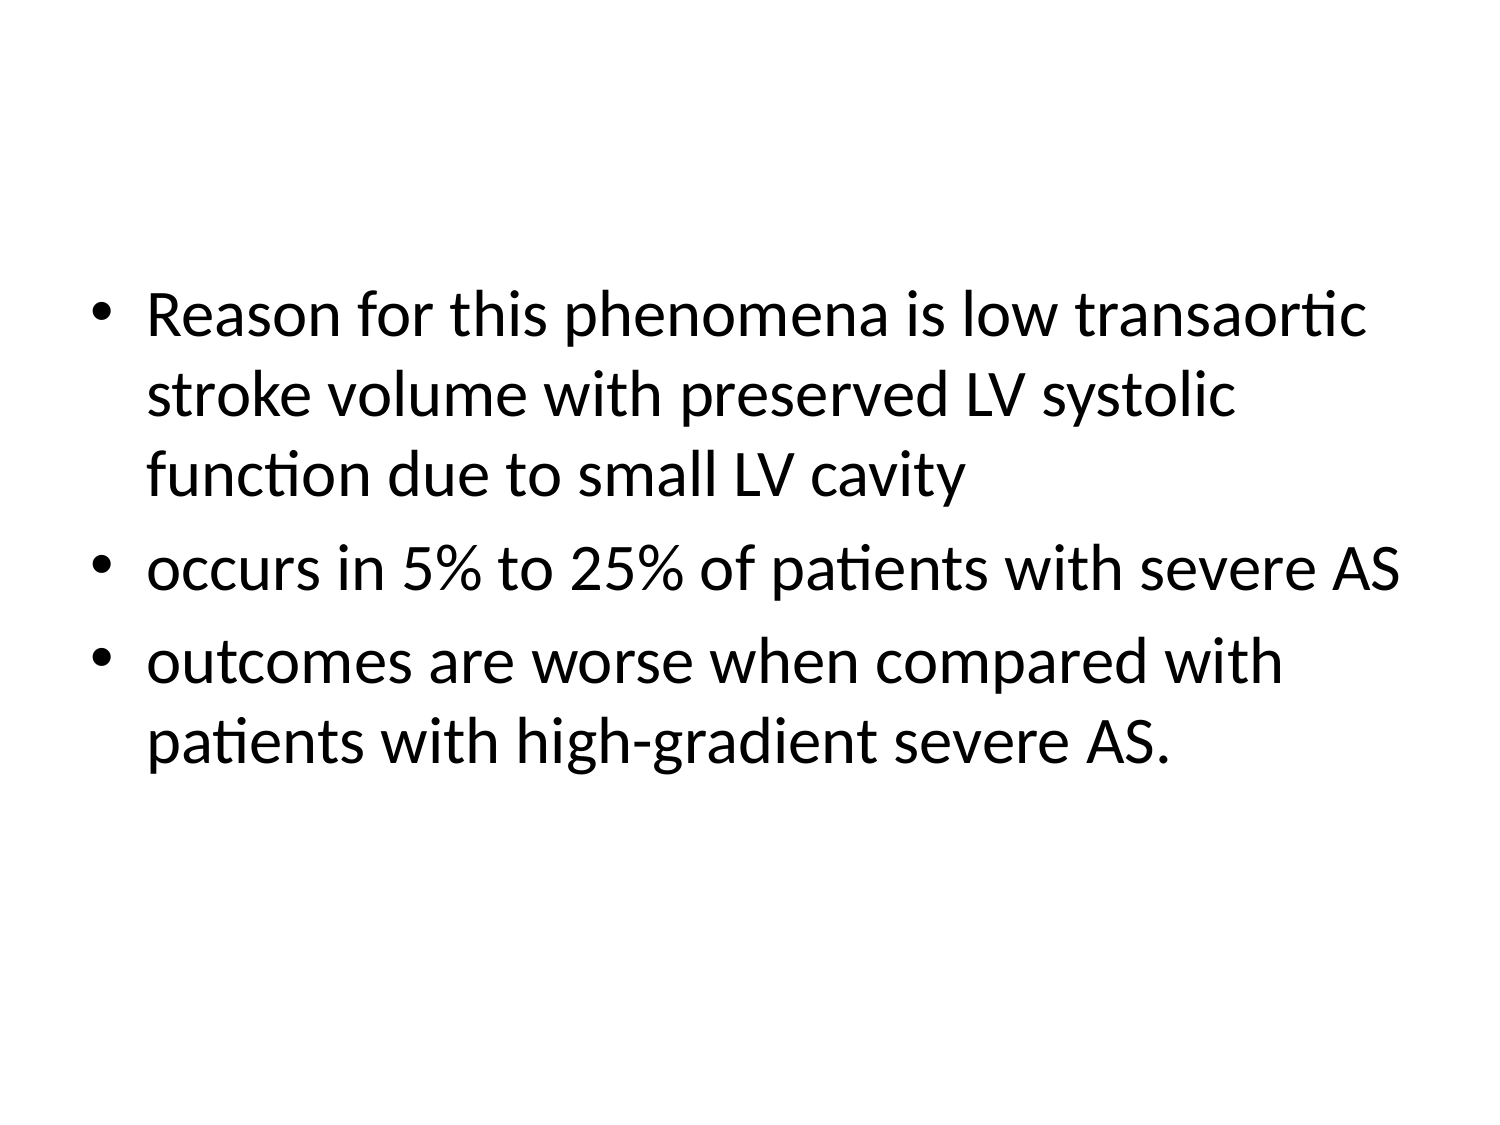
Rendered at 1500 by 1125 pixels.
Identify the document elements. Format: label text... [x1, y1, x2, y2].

list Reason for this phenomena is low transaortic stroke volume with preserved LV systolic function due to small LV cavity occurs in 5% to 25% of patients with severe AS outcomes are worse when compared with patients with high-gradient severe AS. [75, 262, 1425, 1005]
